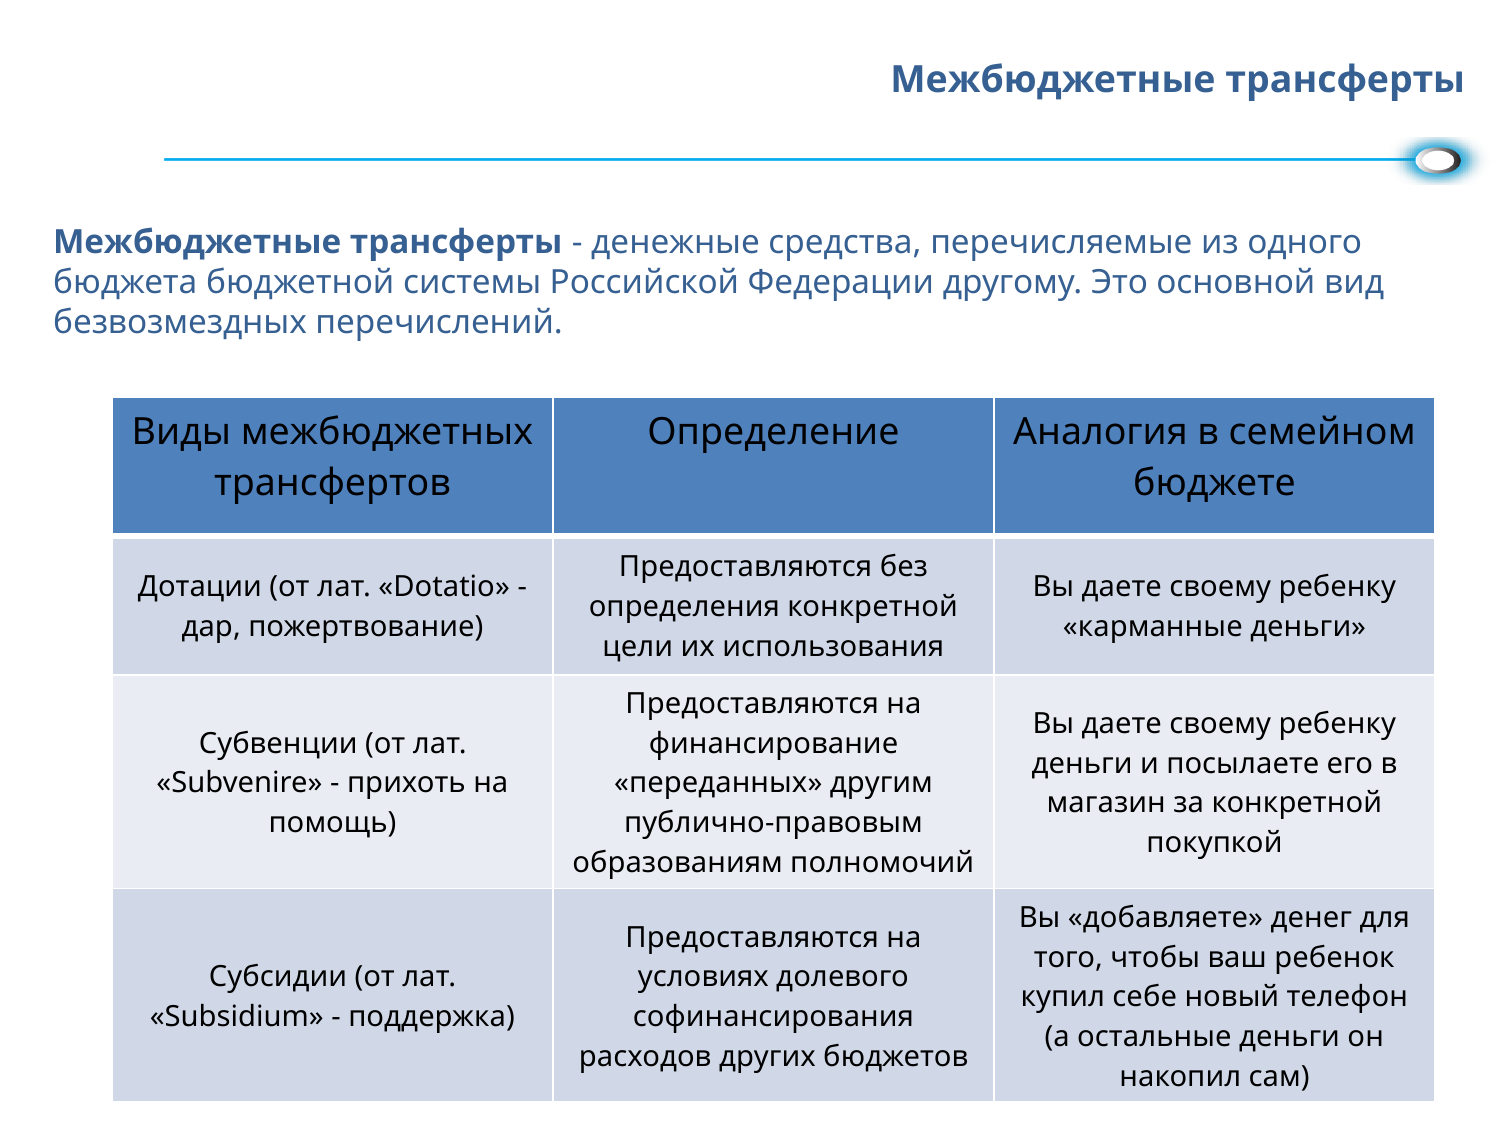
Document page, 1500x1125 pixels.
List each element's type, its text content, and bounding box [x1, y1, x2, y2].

picture [159, 136, 1500, 185]
table_header Определение [554, 398, 993, 533]
text_box Межбюджетные трансферты [797, 54, 1466, 97]
table_header Аналогия в семейном бюджете [995, 398, 1434, 533]
table_cell Вы даете своему ребенку деньги и посылаете его в магазин за конкретной покупкой [995, 676, 1434, 888]
table_cell Предоставляются без определения конкретной цели их использования [554, 539, 993, 674]
table_cell Предоставляются на условиях долевого софинансирования расходов других бюджетов [554, 889, 993, 1101]
table_cell Предоставляются на финансирование «переданных» другим публично-правовым образованиям полномочий [554, 676, 993, 888]
table_header Виды межбюджетных трансфертов [113, 398, 552, 533]
table_cell Дотации (от лат. «Dotatio» - дар, пожертвование) [113, 539, 552, 674]
table_cell Вы даете своему ребенку «карманные деньги» [995, 539, 1434, 674]
table_cell Вы «добавляете» денег для того, чтобы ваш ребенок купил себе новый телефон (а остальные деньги он накопил сам) [995, 889, 1434, 1101]
text_box Межбюджетные трансферты - денежные средства, перечисляемые из одного бюджета бюджетной системы Российской Федерации другому. Это основной вид безвозмездных перечислений. [53, 219, 1447, 337]
table_cell Субвенции (от лат. «Subvenire» - прихоть на помощь) [113, 676, 552, 888]
table_cell Субсидии (от лат. «Subsidium» - поддержка) [113, 889, 552, 1101]
